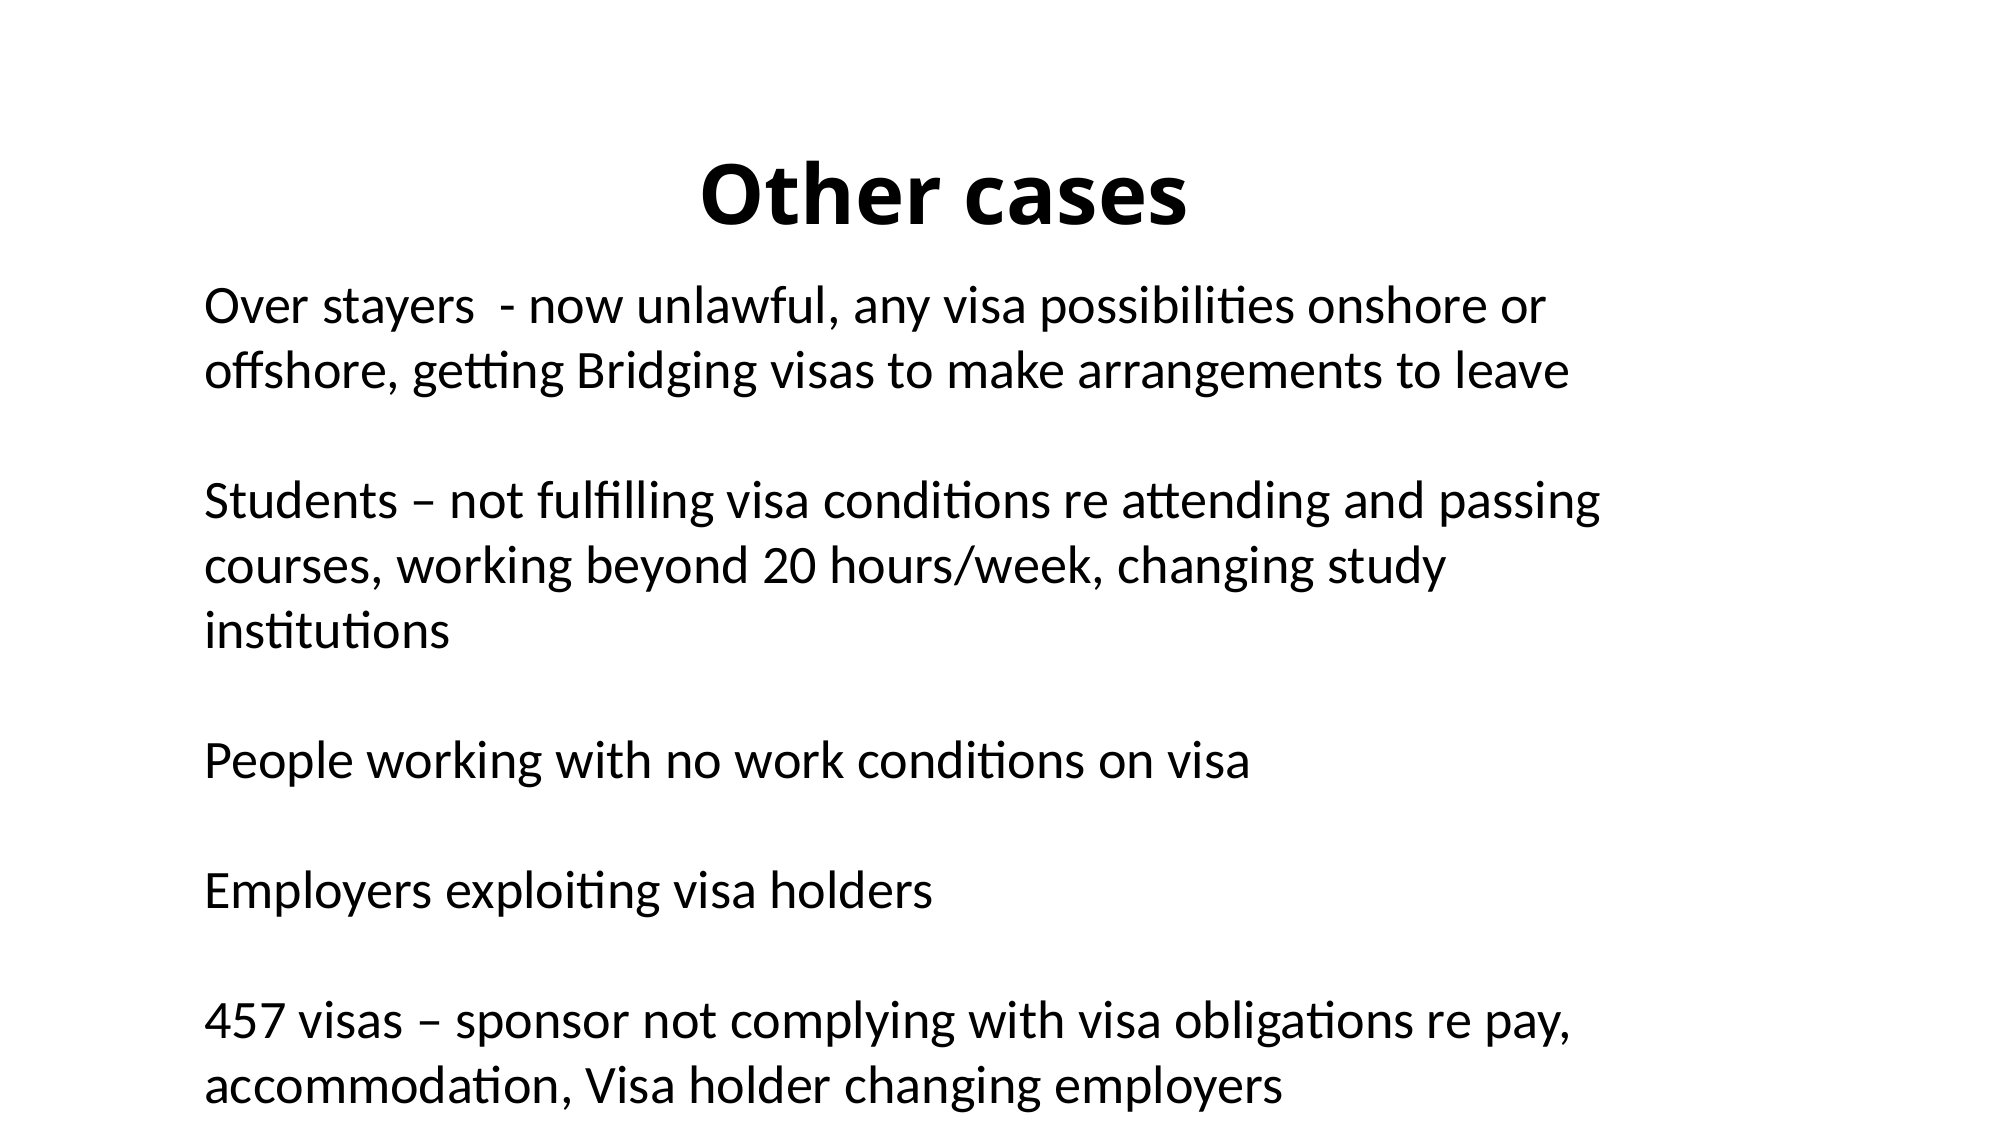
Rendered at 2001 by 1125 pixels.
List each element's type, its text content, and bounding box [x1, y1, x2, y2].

title Other cases [262, 56, 1625, 251]
text_box Over stayers - now unlawful, any visa possibilities onshore or offshore, getting Bridging visas to make arrangements to leave Students – not fulfilling visa conditions re attending and passing courses, working beyond 20 hours/week, changing study institutions People working with no work conditions on visa Employers exploiting visa holders 457 visas – sponsor not complying with visa obligations re pay, accommodation, Visa holder changing employers [189, 262, 1712, 1125]
